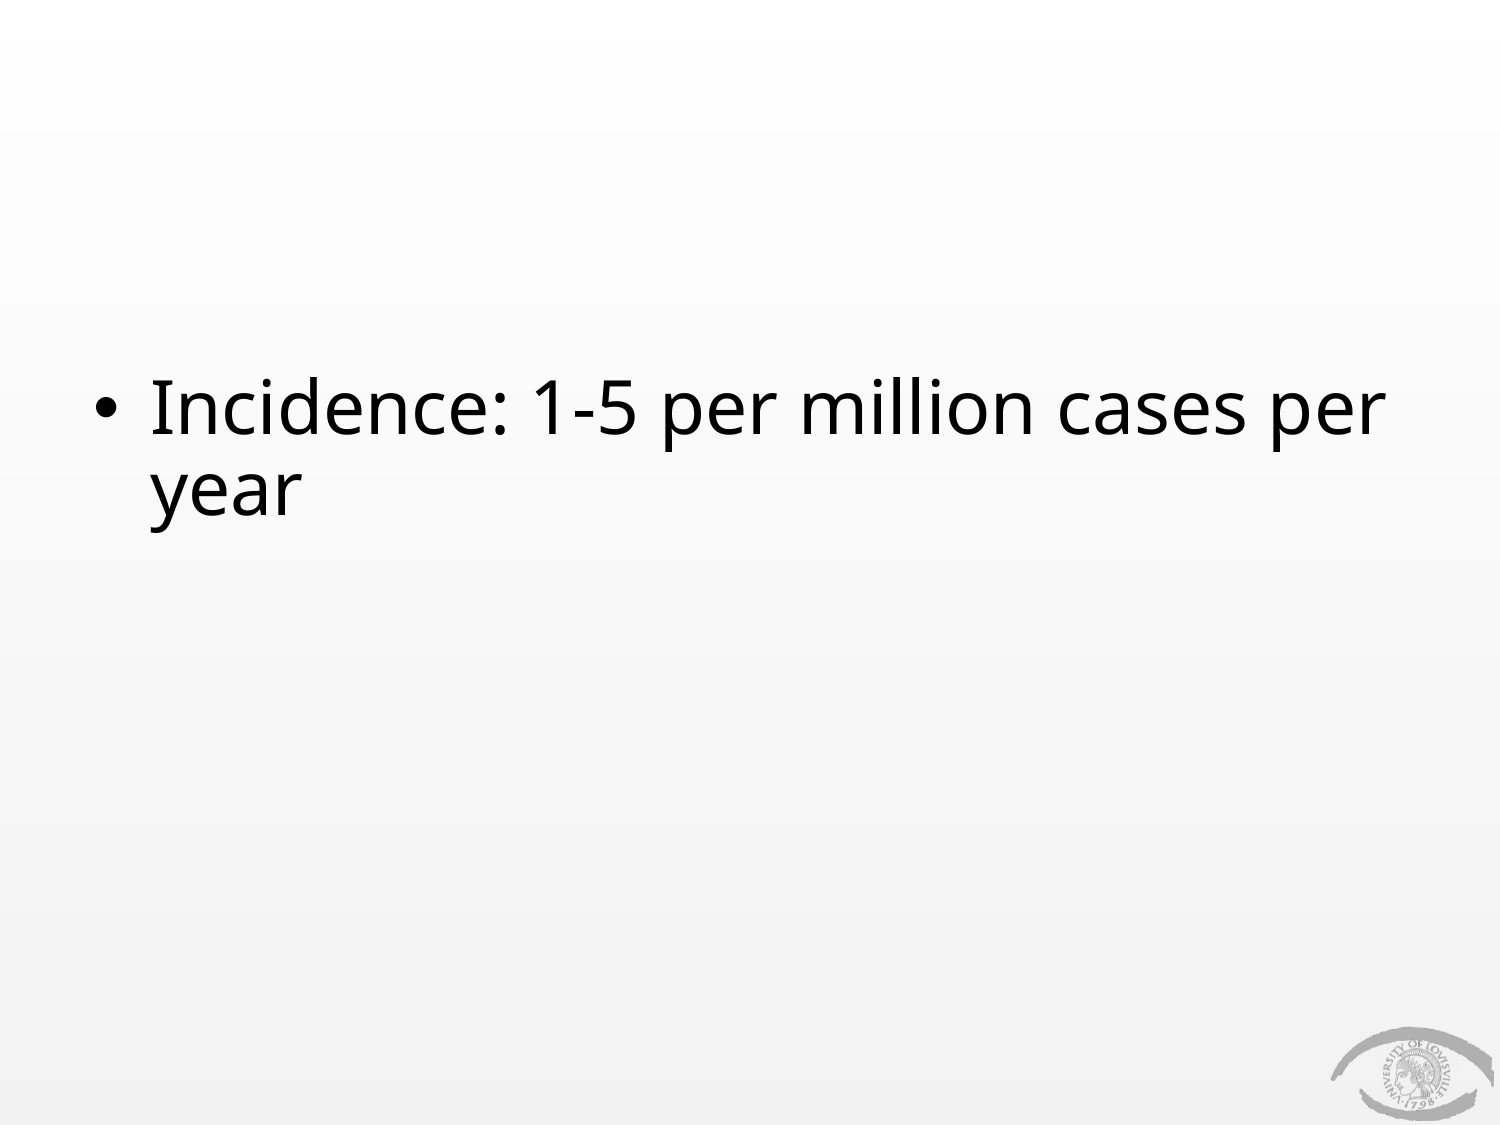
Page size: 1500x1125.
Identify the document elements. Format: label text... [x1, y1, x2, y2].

list Incidence: 1-5 per million cases per year [78, 362, 1429, 1125]
picture [1429, 1025, 1496, 1123]
